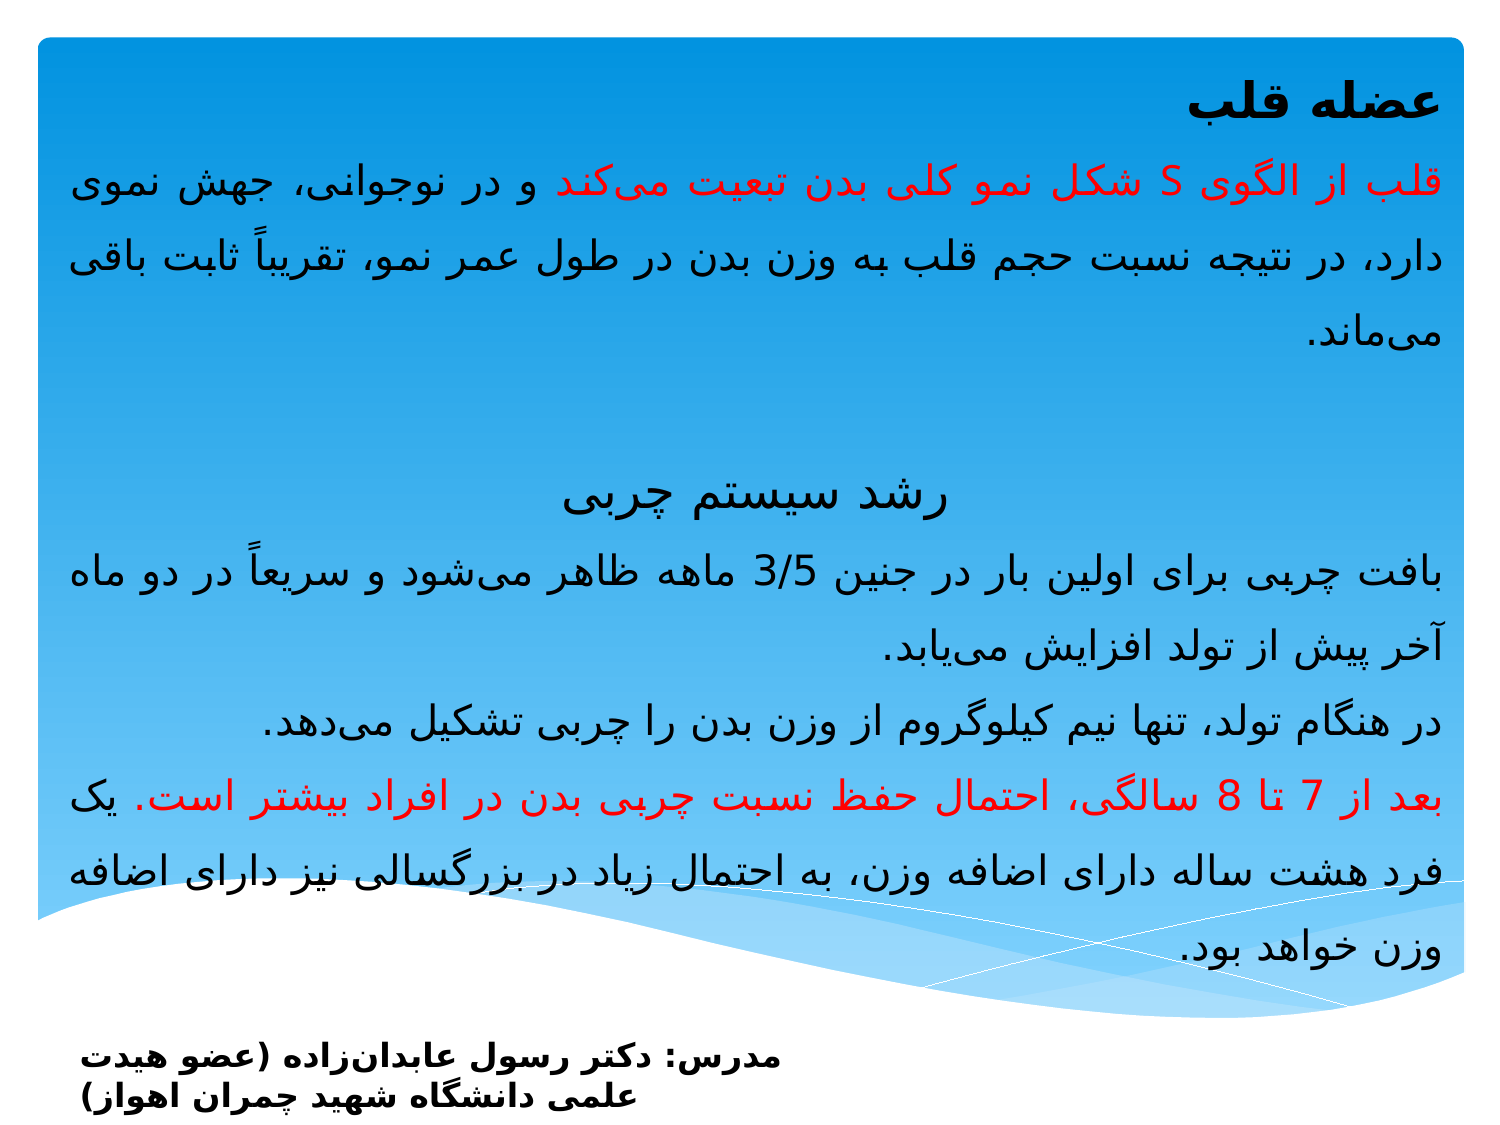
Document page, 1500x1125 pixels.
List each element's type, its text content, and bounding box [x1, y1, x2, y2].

text_box مدرس: دکتر رسول عابدان‌زاده (عضو هیدت علمی دانشگاه شهید چمران اهواز) [64, 1051, 869, 1122]
text_box عضله قلب قلب از الگوی S شکل نمو کلی بدن تبعیت می‌کند و در نوجوانی، جهش نموی دارد، در نتیجه نسبت حجم قلب به وزن بدن در طول عمر نمو، تقریباً ثابت باقی می‌ماند. رشد سیستم چربی بافت چربی برای اولین بار در جنین 3/5 ماهه ظاهر می‌شود و سریعاً در دو ماه آخر پیش از تولد افزایش می‌یابد. در هنگام تولد، تنها نیم کیلوگروم از وزن بدن را چربی تشکیل می‌دهد. بعد از 7 تا 8 سالگی، احتمال حفظ نسبت چربی بدن در افراد بیشتر است. یک فرد هشت ساله دارای اضافه وزن، به احتمال زیاد در بزرگسالی نیز دارای اضافه وزن خواهد بود. [53, 30, 1459, 1051]
